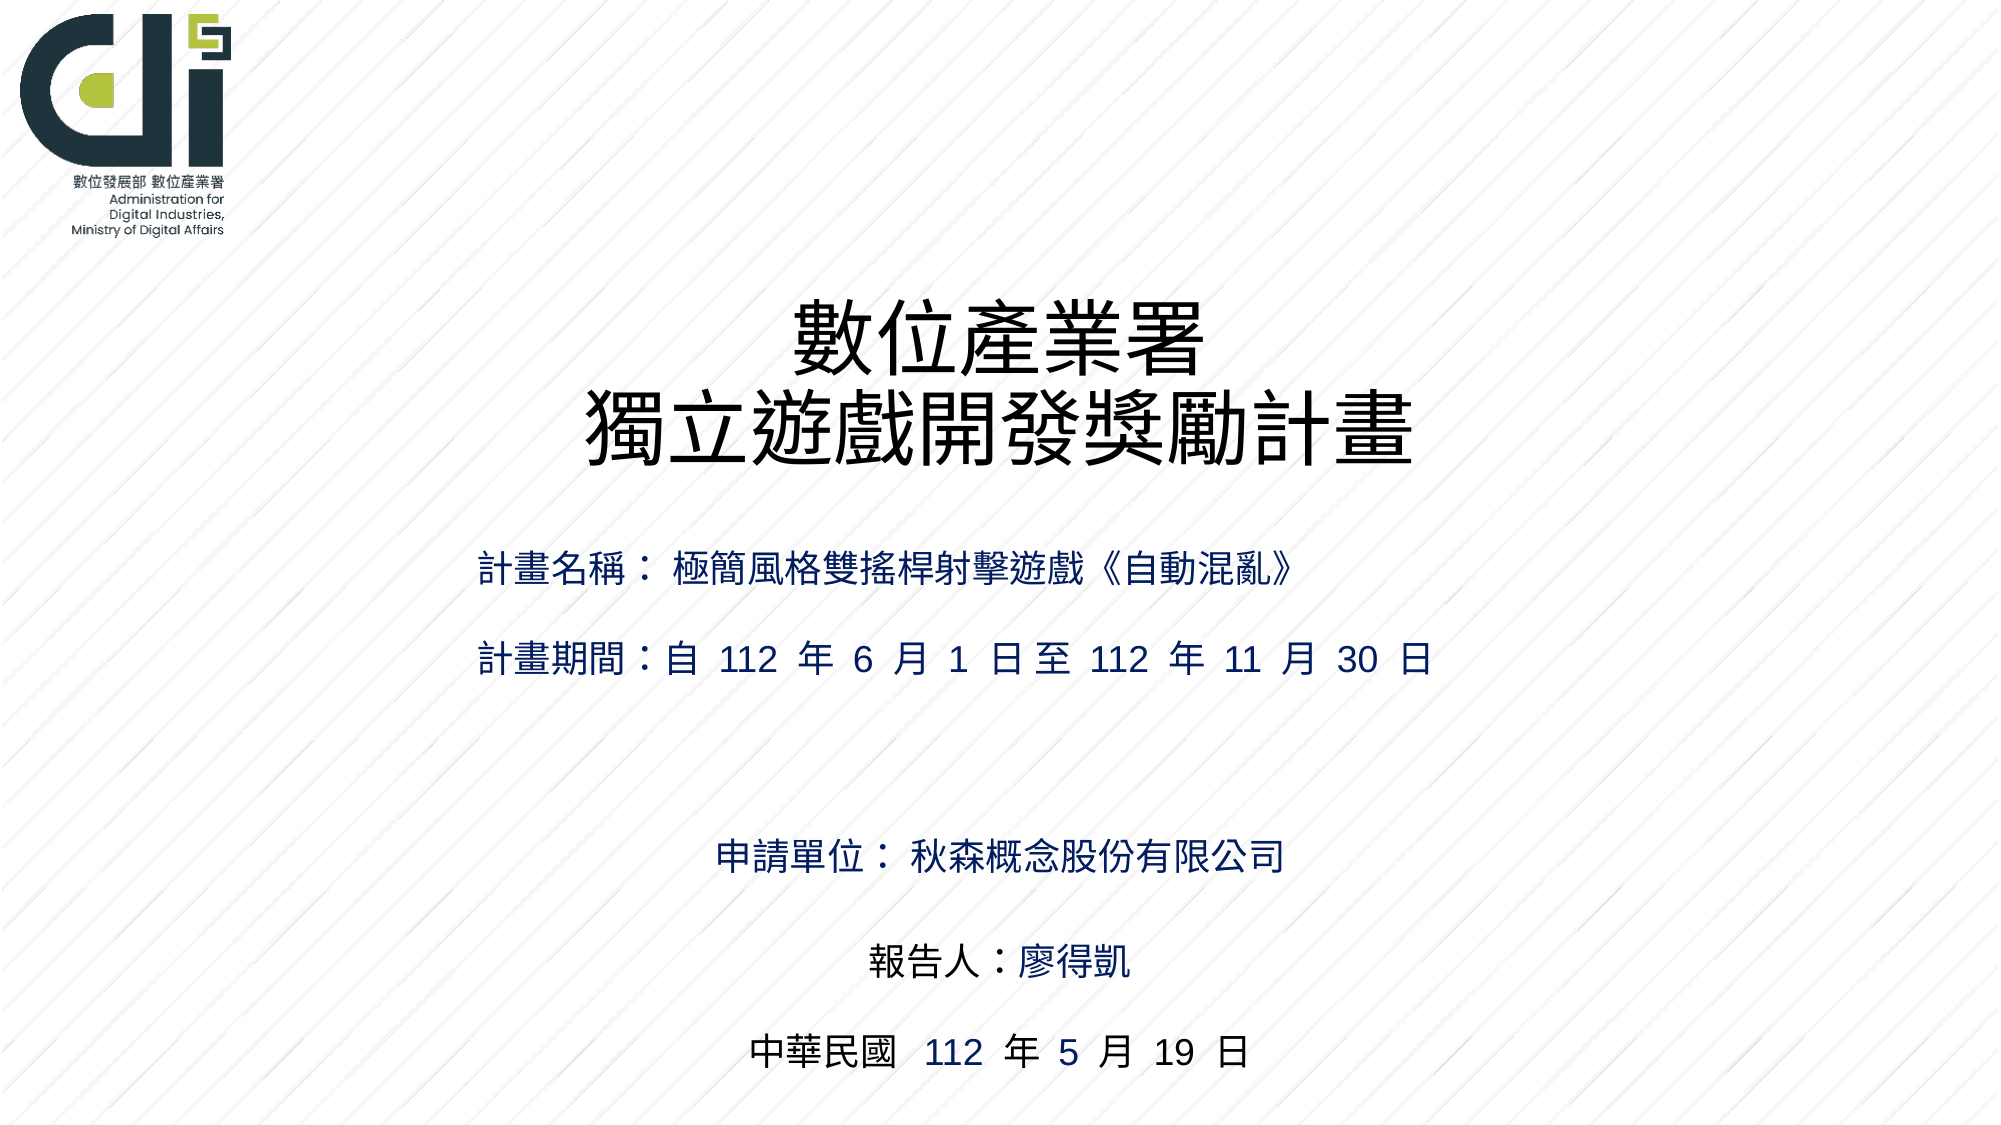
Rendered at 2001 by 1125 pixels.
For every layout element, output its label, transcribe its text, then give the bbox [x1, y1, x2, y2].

picture [2, 0, 1998, 1125]
title 數位產業署 獨立遊戲開發獎勵計畫 [249, 246, 1750, 486]
text_box 申請單位： 秋森概念股份有限公司 報告人：廖得凱 中華民國 112 年 5 月 19 日 [501, 825, 1498, 1081]
text_box 計畫名稱： 極簡風格雙搖桿射擊遊戲《自動混亂》 計畫期間：自 112 年 6 月 1 日 至 112 年 11 月 30 日 [461, 537, 1451, 778]
